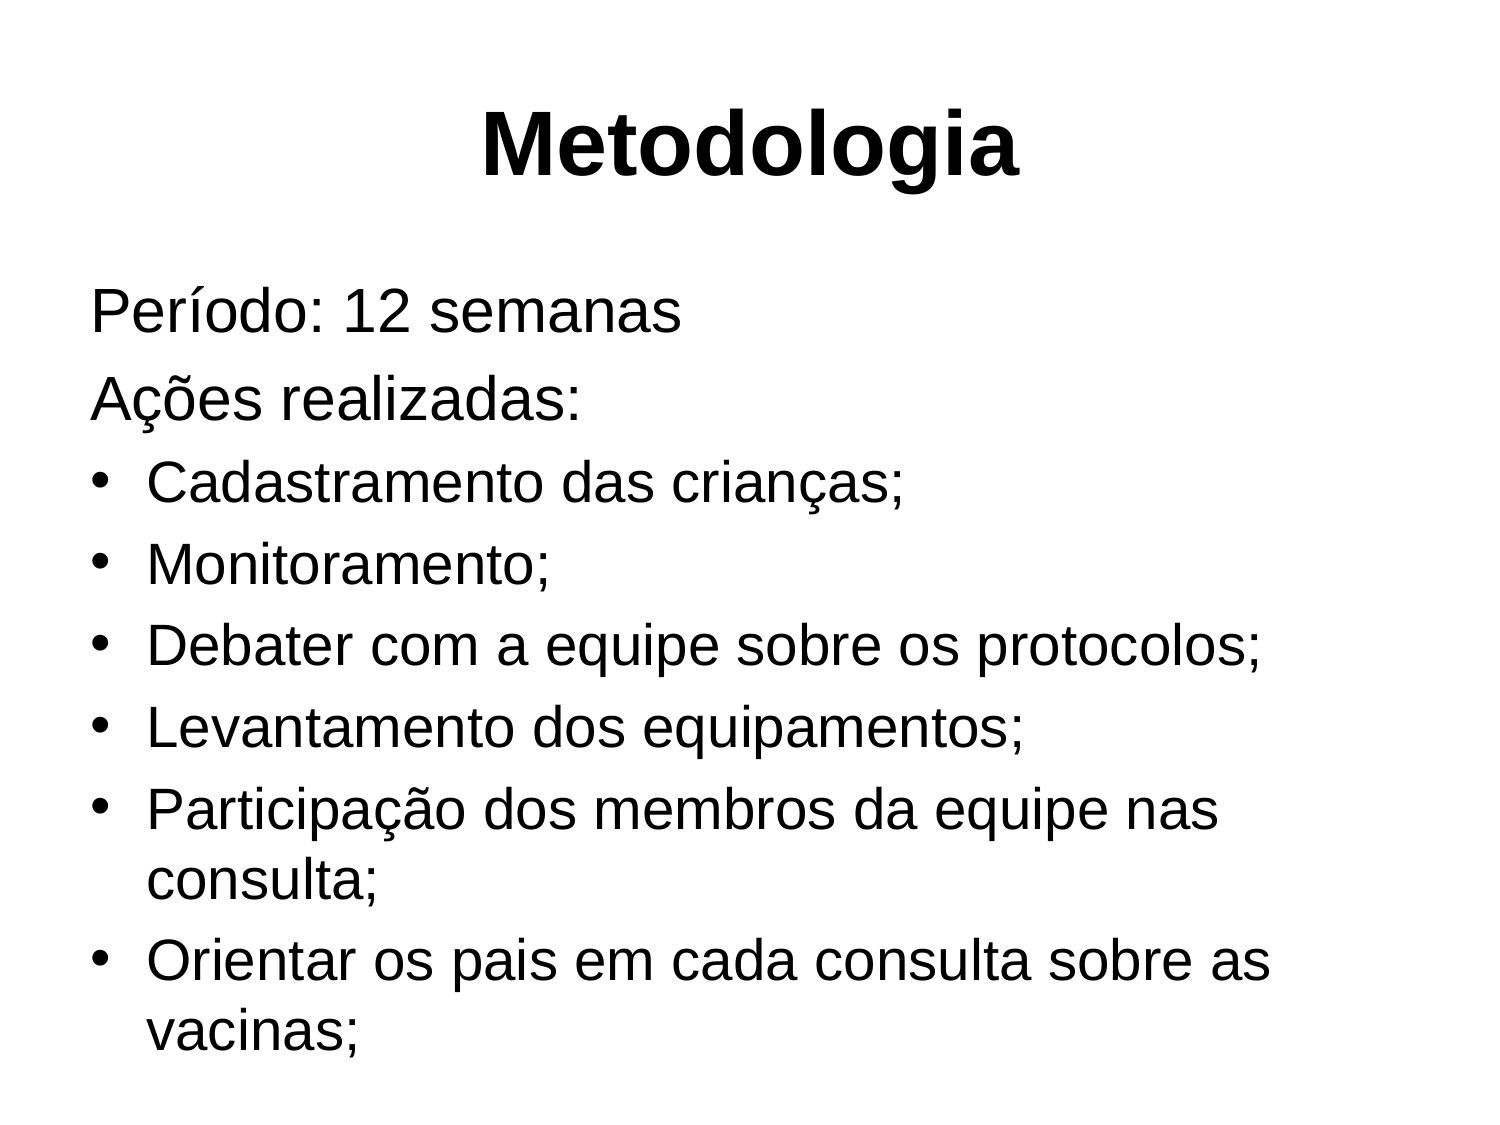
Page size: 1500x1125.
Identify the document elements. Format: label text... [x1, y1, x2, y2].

title Metodologia [75, 45, 1425, 233]
list Período: 12 semanas Ações realizadas: Cadastramento das crianças; Monitoramento; Debater com a equipe sobre os protocolos; Levantamento dos equipamentos; Participação dos membros da equipe nas consulta; Orientar os pais em cada consulta sobre as vacinas; [75, 262, 1465, 1005]
